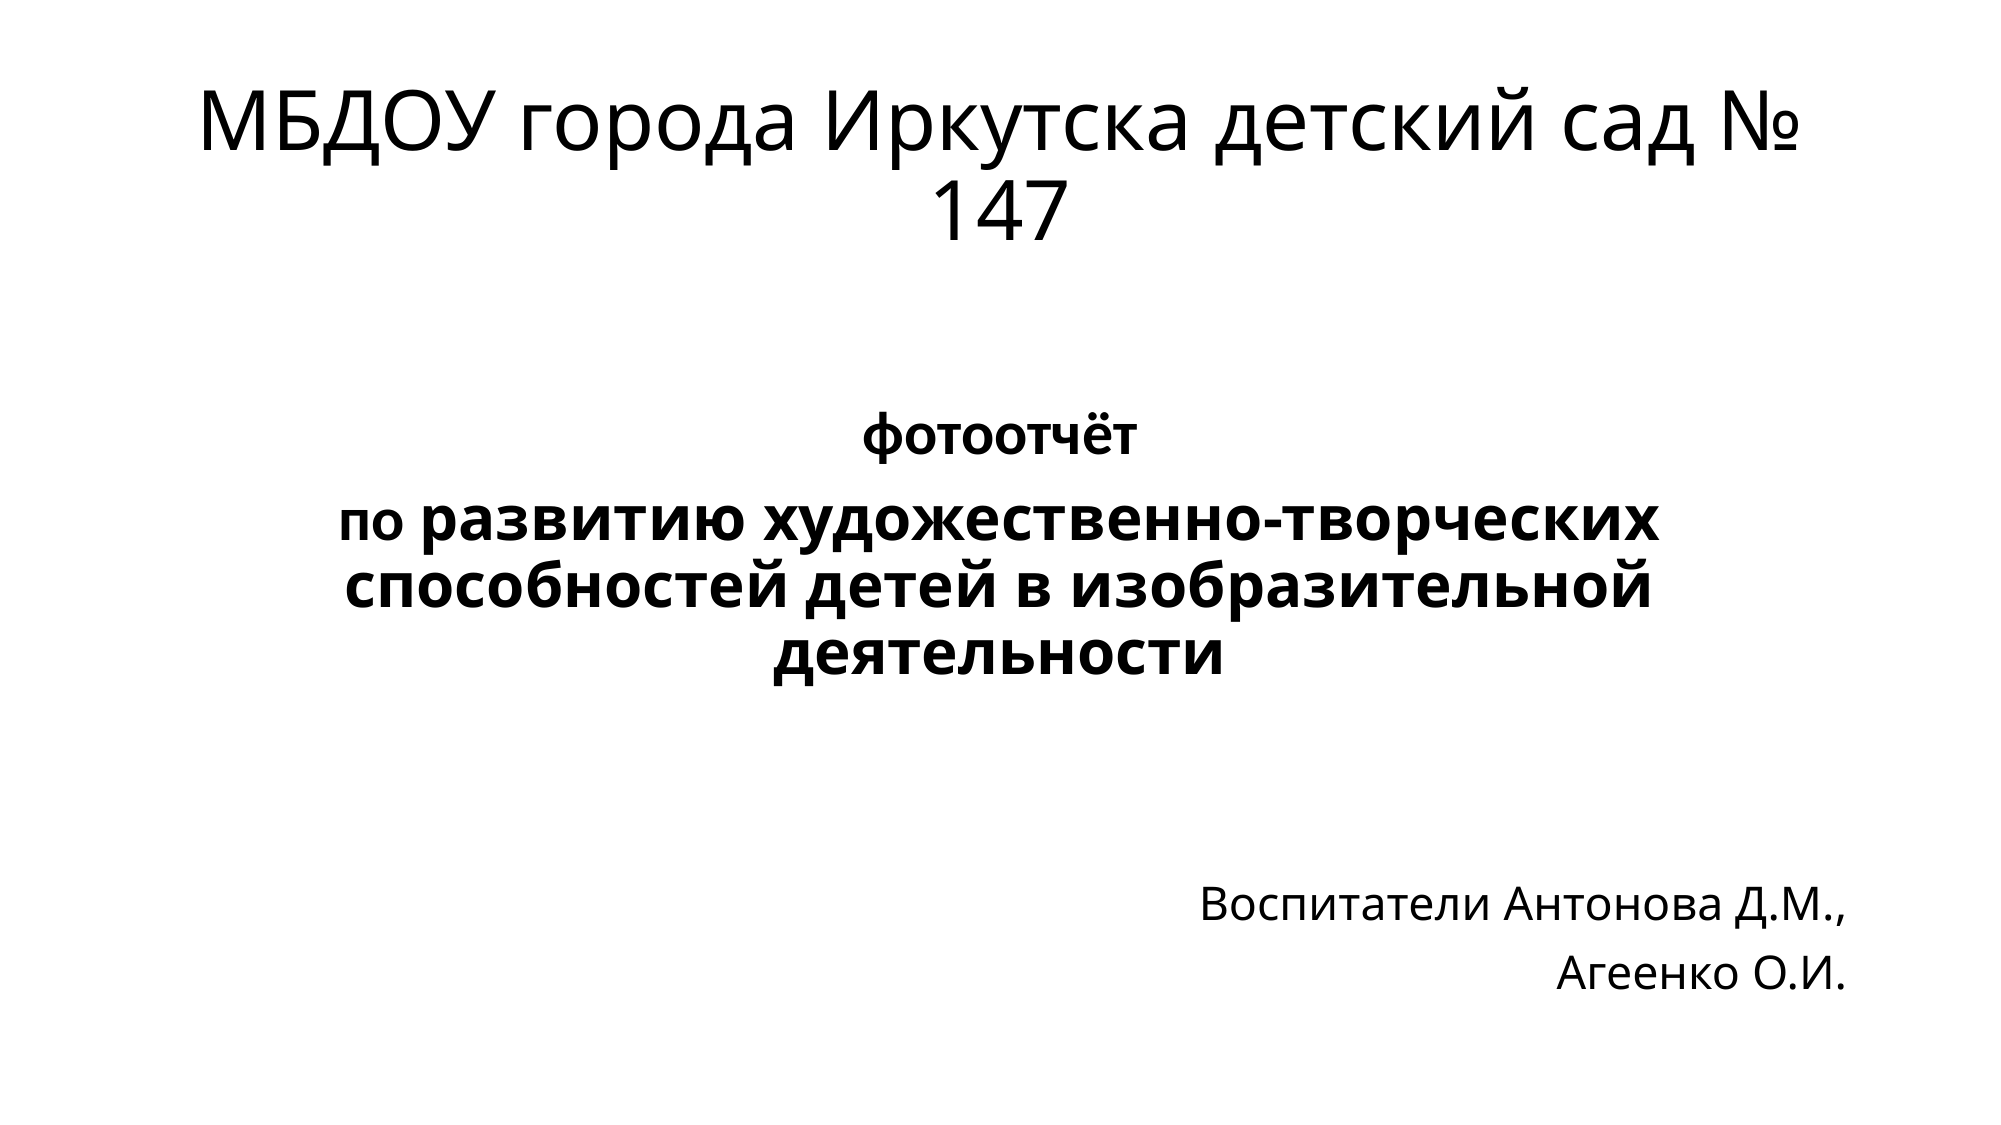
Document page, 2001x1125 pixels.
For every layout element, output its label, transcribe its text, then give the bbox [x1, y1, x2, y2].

title МБДОУ города Иркутска детский сад № 147 [137, 59, 1863, 278]
list фотоотчёт по развитию художественно-творческих способностей детей в изобразительной деятельности Воспитатели Антонова Д.М., Агеенко О.И. [137, 299, 1863, 1014]
